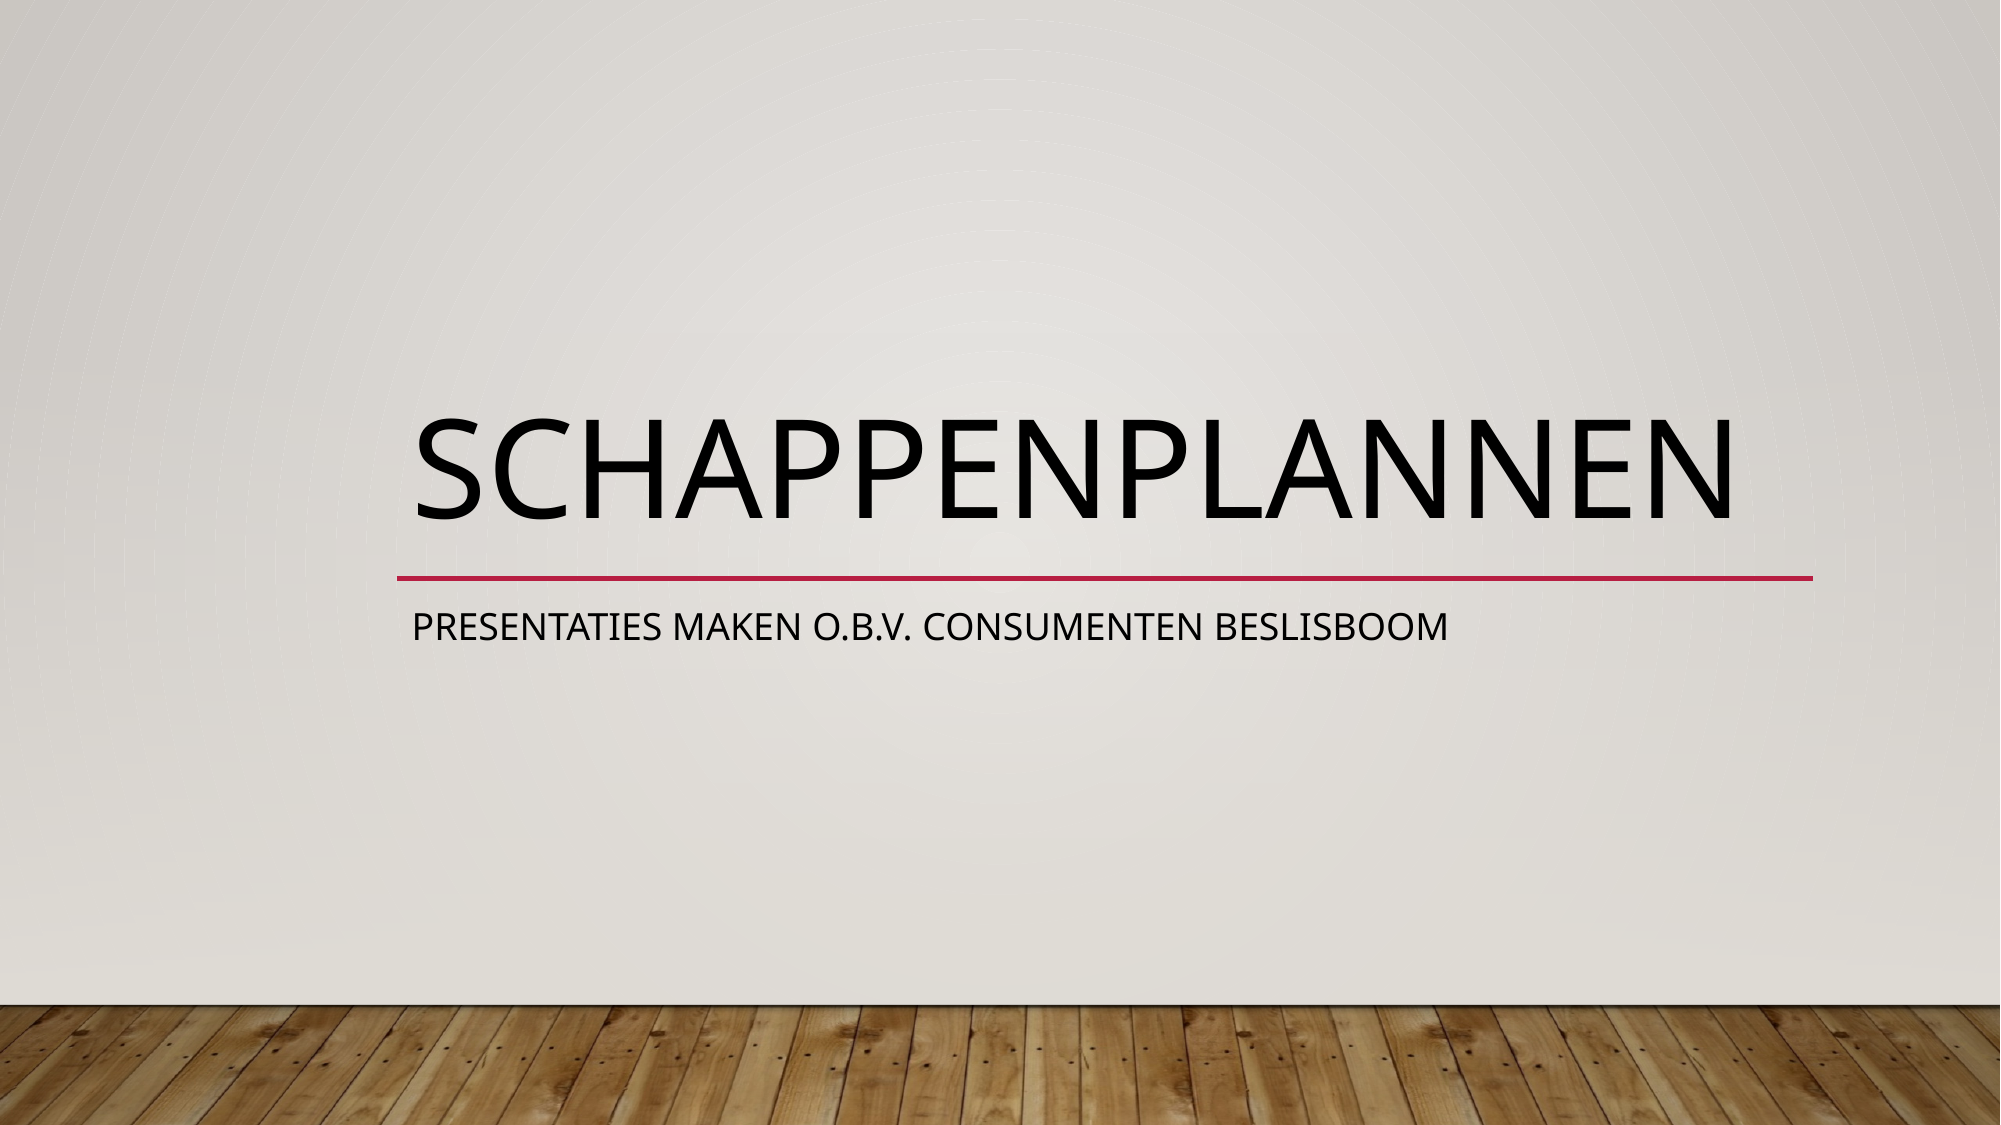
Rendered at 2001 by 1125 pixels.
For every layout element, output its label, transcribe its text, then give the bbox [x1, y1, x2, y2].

subtitle Presentaties maken o.b.v. Consumenten beslisboom [396, 579, 1814, 740]
title Schappenplannen [396, 131, 1900, 549]
picture [0, 1005, 2000, 1125]
